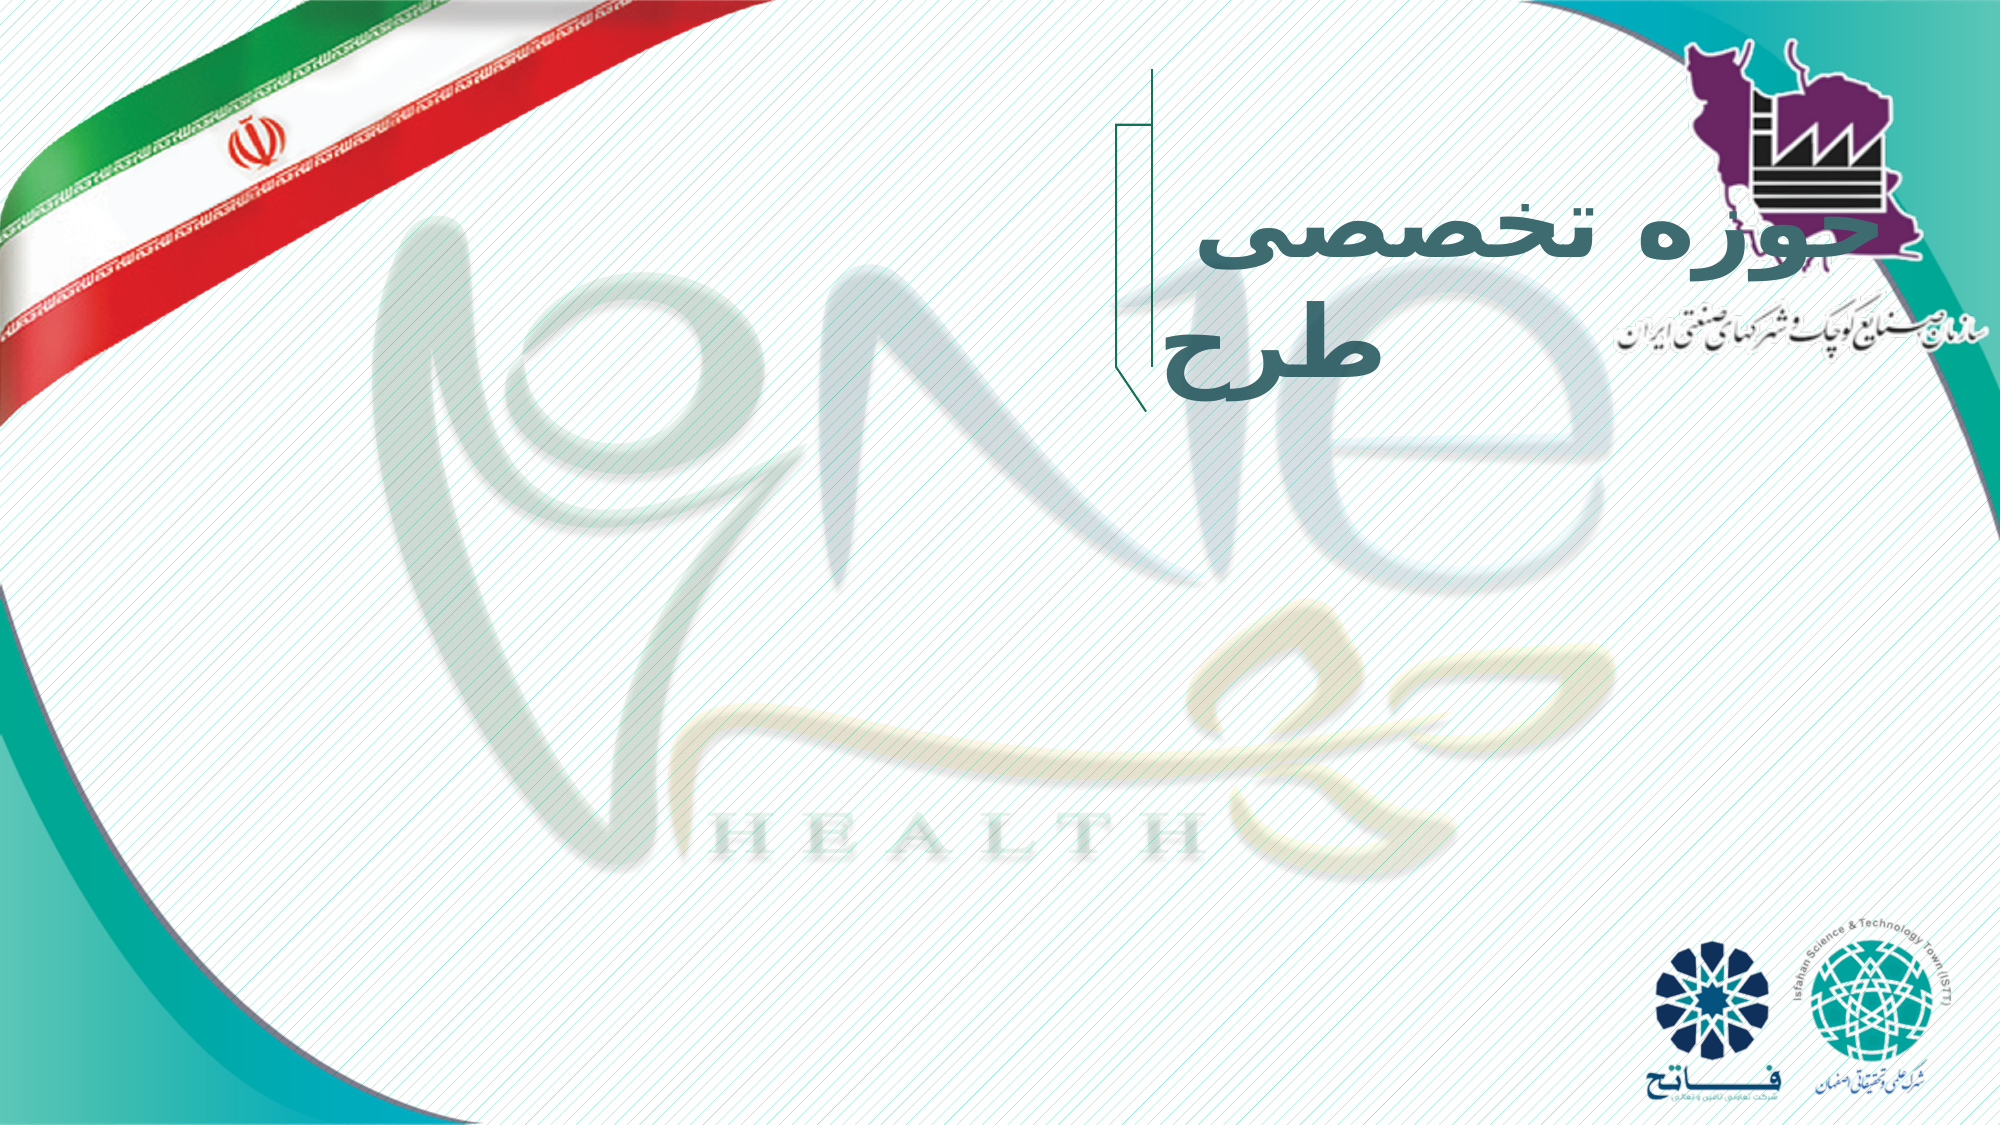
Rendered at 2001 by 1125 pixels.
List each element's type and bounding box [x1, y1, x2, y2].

text_box [1115, 68, 1153, 142]
picture [0, 0, 2000, 1125]
text_box [1188, 69, 1514, 142]
